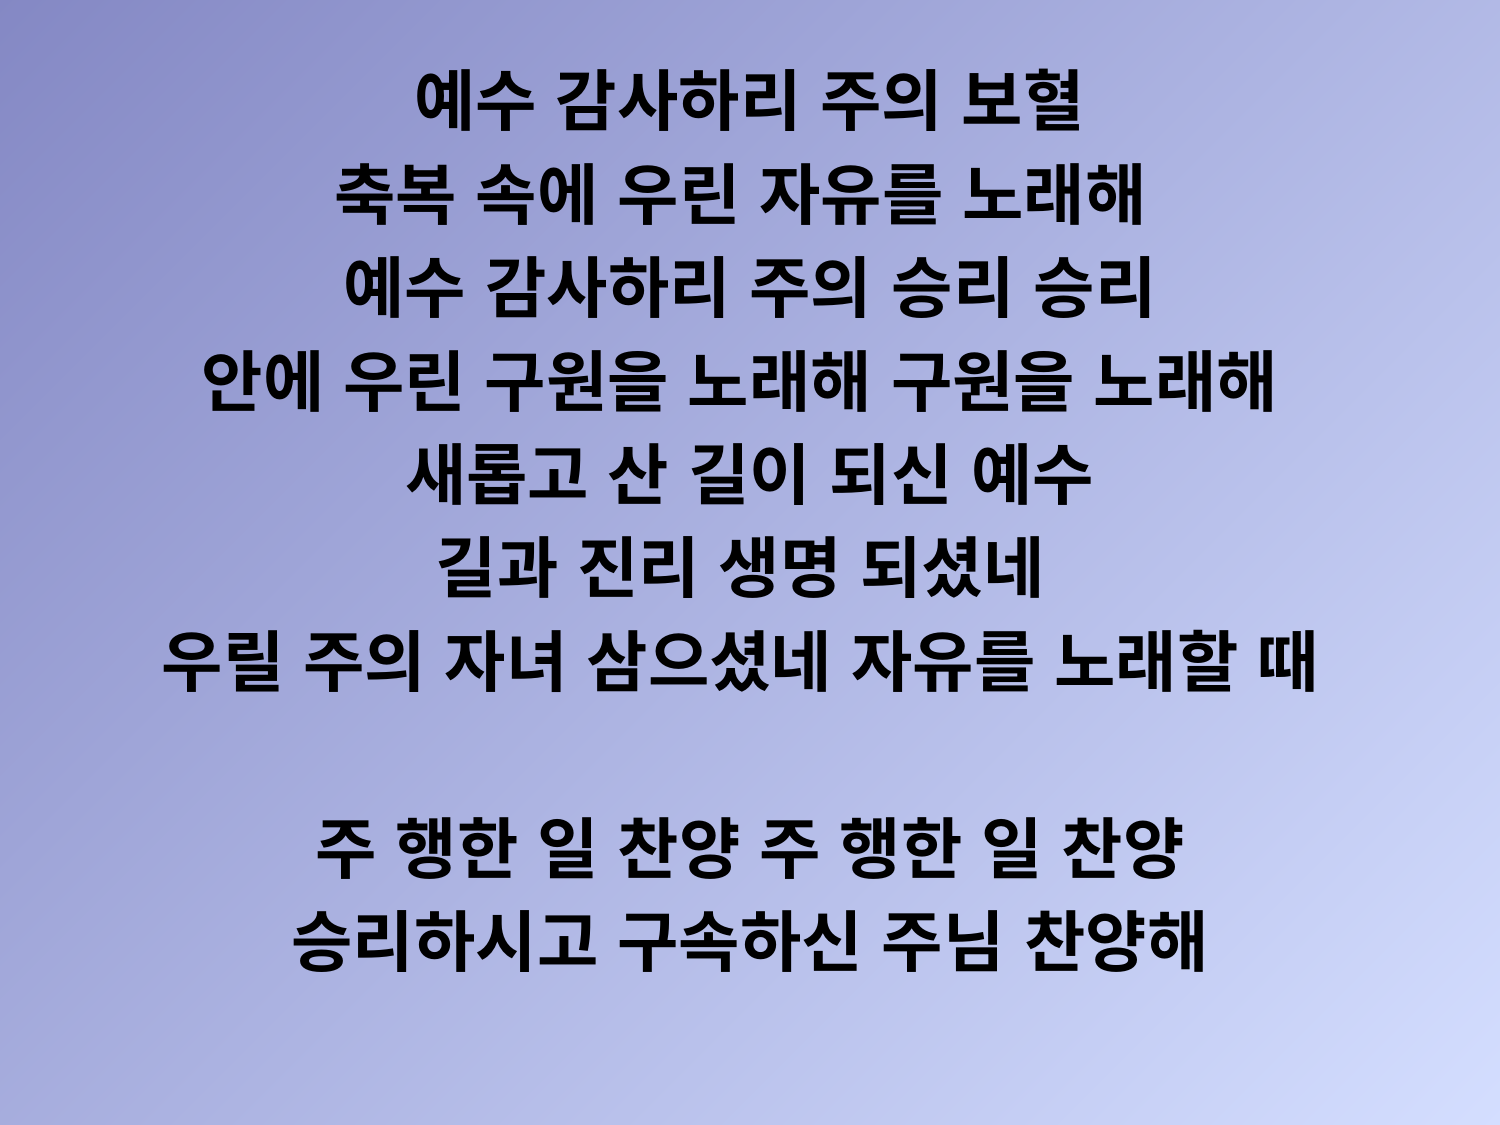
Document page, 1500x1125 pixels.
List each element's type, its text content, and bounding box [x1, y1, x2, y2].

subtitle 예수 감사하리 주의 보혈 축복 속에 우린 자유를 노래해 예수 감사하리 주의 승리 승리 안에 우린 구원을 노래해 구원을 노래해 새롭고 산 길이 되신 예수 길과 진리 생명 되셨네 우릴 주의 자녀 삼으셨네 자유를 노래할 때 주 행한 일 찬양 주 행한 일 찬양 승리하시고 구속하신 주님 찬양해 [0, 0, 1500, 1125]
